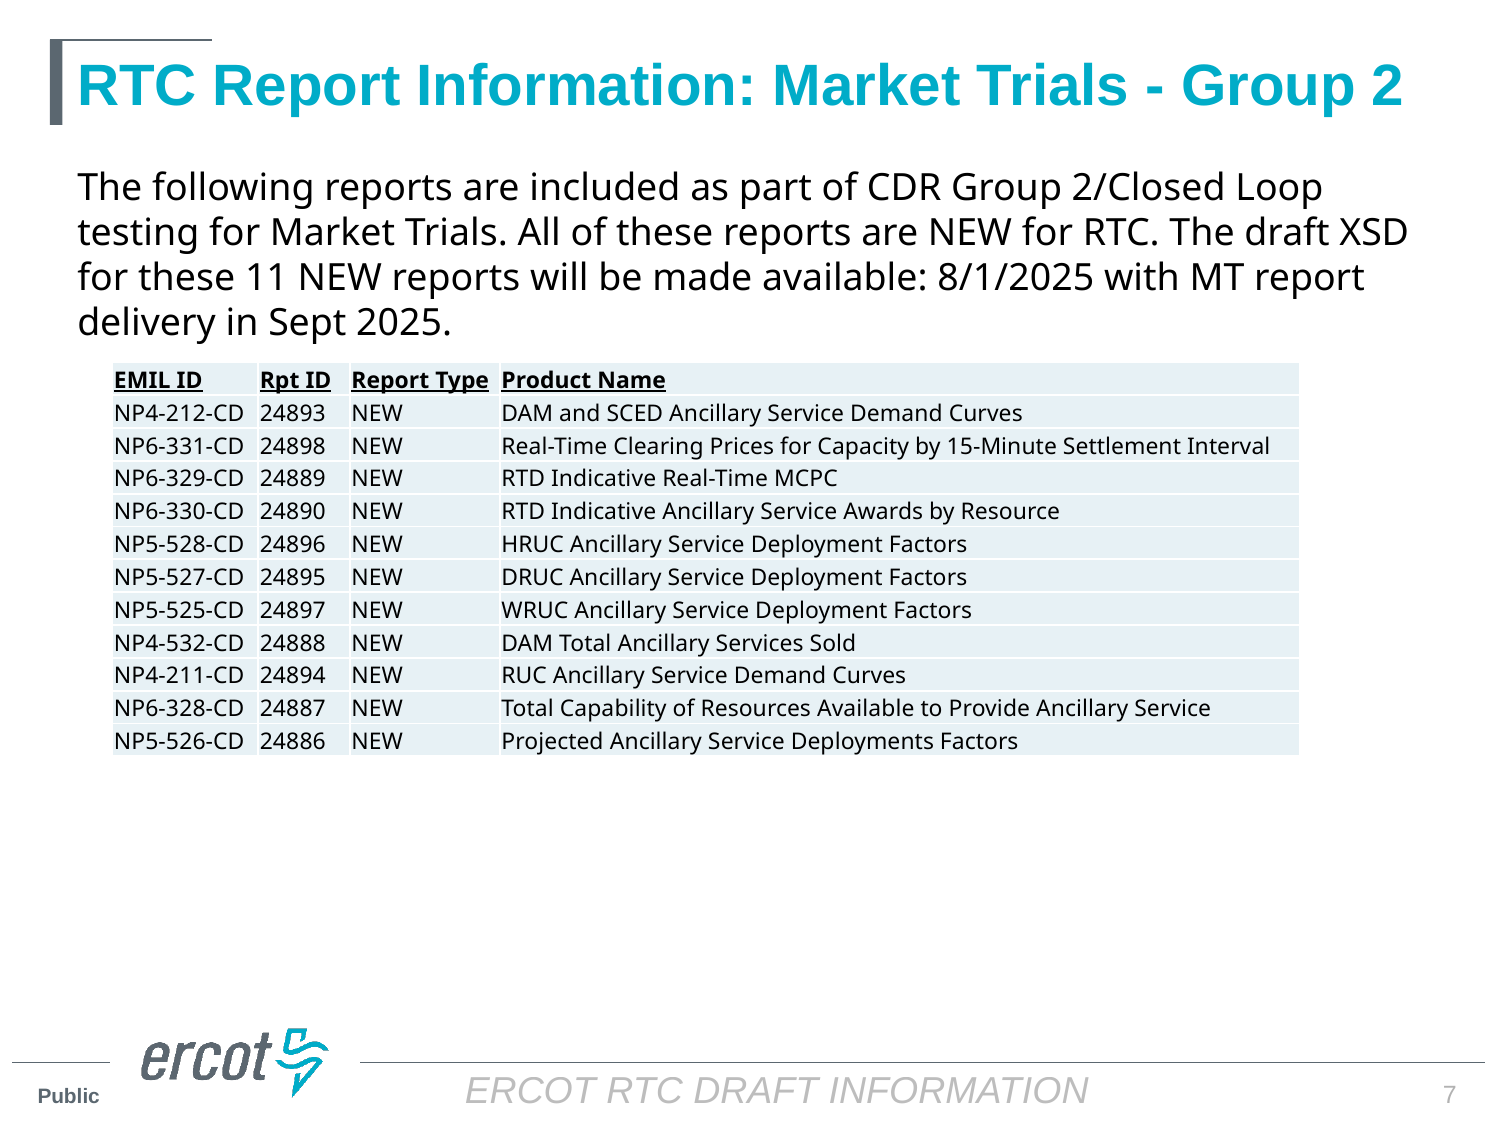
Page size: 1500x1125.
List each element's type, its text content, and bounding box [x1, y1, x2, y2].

table_cell NEW [351, 527, 499, 558]
table_header Rpt ID [259, 363, 349, 394]
table_cell NEW [351, 593, 499, 624]
table_cell NEW [351, 462, 499, 493]
table_cell NEW [351, 724, 499, 755]
table_cell 24887 [259, 692, 349, 723]
table_header Report Type [351, 363, 499, 394]
table_cell NP5-528-CD [113, 527, 257, 558]
table_header Product Name [501, 363, 1299, 394]
table_cell NEW [351, 396, 499, 427]
table_cell NEW [351, 429, 499, 460]
table_cell RTD Indicative Ancillary Service Awards by Resource [501, 495, 1299, 526]
table_cell Projected Ancillary Service Deployments Factors [501, 724, 1299, 755]
table_cell 24888 [259, 626, 349, 657]
table_cell NP5-526-CD [113, 724, 257, 755]
table_cell 24896 [259, 527, 349, 558]
table_cell 24898 [259, 429, 349, 460]
table_cell DAM Total Ancillary Services Sold [501, 626, 1299, 657]
table_cell NP5-527-CD [113, 560, 257, 591]
table_cell NEW [351, 626, 499, 657]
table_cell DAM and SCED Ancillary Service Demand Curves [501, 396, 1299, 427]
picture [137, 1024, 332, 1100]
table_cell 24886 [259, 724, 349, 755]
table_cell Total Capability of Resources Available to Provide Ancillary Service [501, 692, 1299, 723]
text_box [75, 596, 1475, 997]
table_cell HRUC Ancillary Service Deployment Factors [501, 527, 1299, 558]
table_header EMIL ID [113, 363, 257, 394]
table_cell NP4-212-CD [113, 396, 257, 427]
table_cell 24890 [259, 495, 349, 526]
table_cell 24893 [259, 396, 349, 427]
table_cell 24895 [259, 560, 349, 591]
table_cell NP6-330-CD [113, 495, 257, 526]
slide_number 7 [1412, 1076, 1488, 1112]
table_cell RUC Ancillary Service Demand Curves [501, 659, 1299, 690]
table_cell NP4-532-CD [113, 626, 257, 657]
table_cell 24894 [259, 659, 349, 690]
table_cell NEW [351, 495, 499, 526]
table_cell WRUC Ancillary Service Deployment Factors [501, 593, 1299, 624]
table_cell 24889 [259, 462, 349, 493]
table_cell NP6-331-CD [113, 429, 257, 460]
table_cell NP4-211-CD [113, 659, 257, 690]
table_cell Real-Time Clearing Prices for Capacity by 15-Minute Settlement Interval [501, 429, 1299, 460]
table_cell 24897 [259, 593, 349, 624]
table_cell NEW [351, 659, 499, 690]
table_cell DRUC Ancillary Service Deployment Factors [501, 560, 1299, 591]
table_cell NEW [351, 560, 499, 591]
table_cell NP6-329-CD [113, 462, 257, 493]
table_cell RTD Indicative Real-Time MCPC [501, 462, 1299, 493]
table_cell NP6-328-CD [113, 692, 257, 723]
table_cell NP5-525-CD [113, 593, 257, 624]
title RTC Report Information: Market Trials - Group 2 [62, 39, 1450, 154]
table_cell NEW [351, 692, 499, 723]
list The following reports are included as part of CDR Group 2/Closed Loop testing for Market Trials. All of these reports are NEW for RTC. The draft XSD for these 11 NEW reports will be made available: 8/1/2025 with MT report delivery in Sept 2025. [62, 155, 1463, 975]
